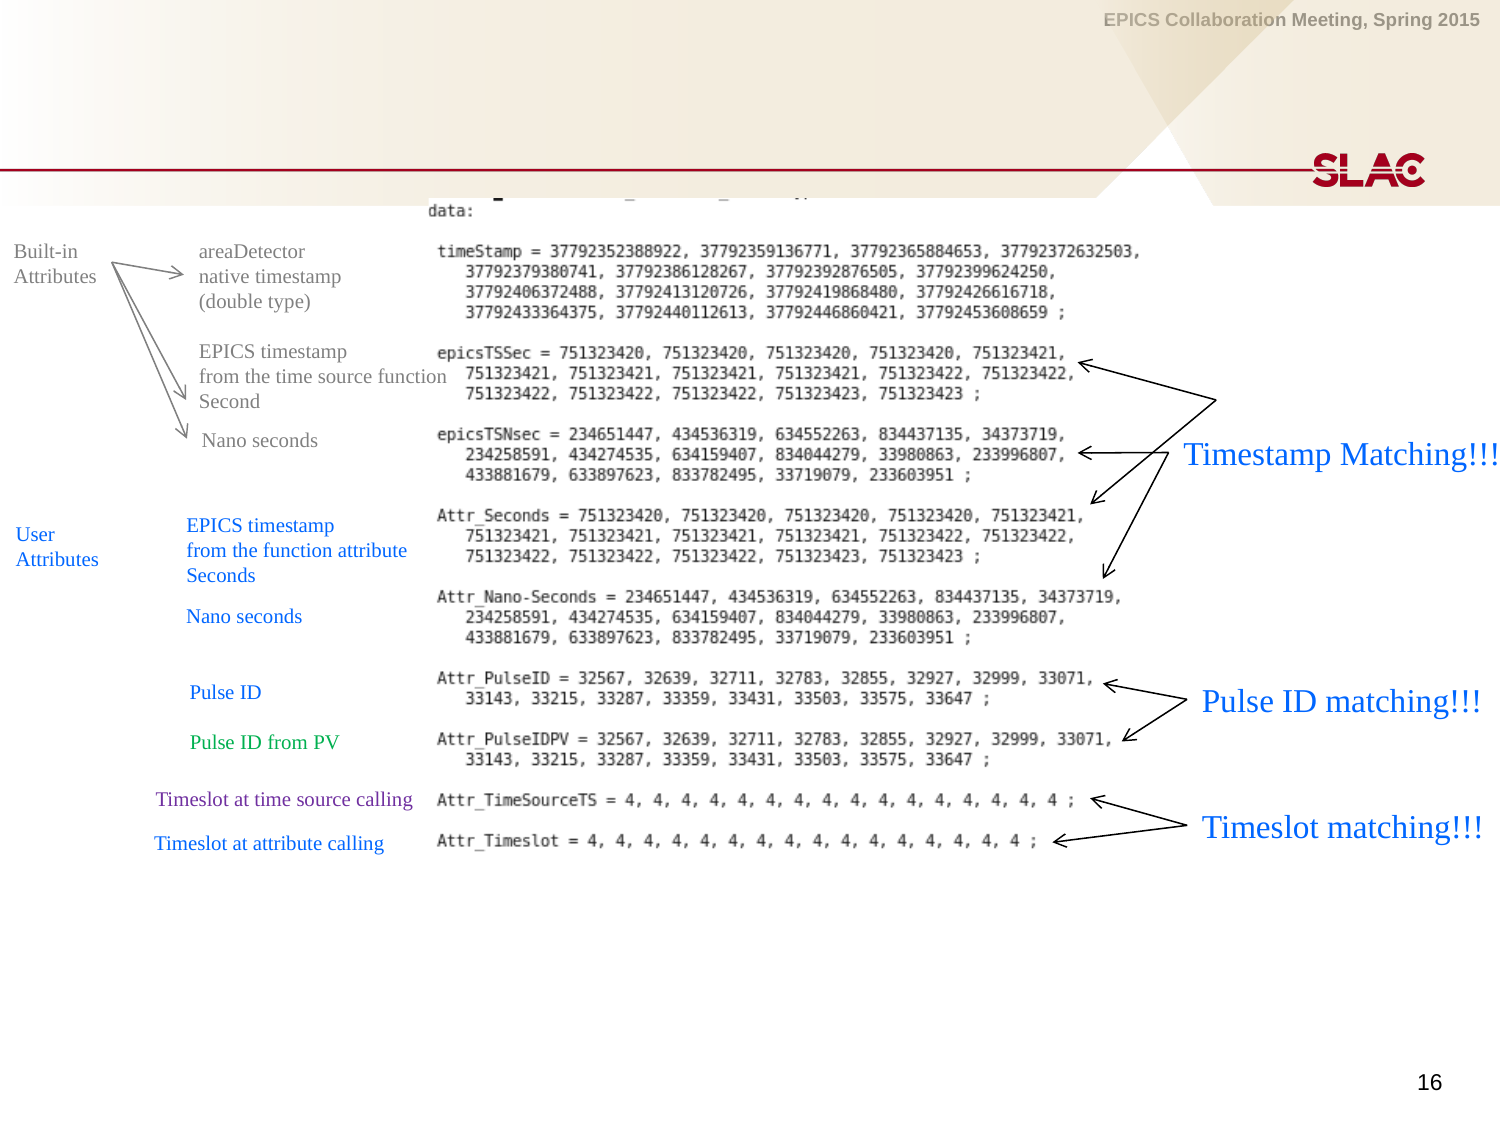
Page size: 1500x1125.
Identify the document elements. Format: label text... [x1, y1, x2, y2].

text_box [1102, 683, 1185, 701]
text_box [1102, 513, 1167, 580]
text_box Nano seconds [171, 595, 318, 636]
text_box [1121, 699, 1185, 742]
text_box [1089, 399, 1217, 505]
picture [0, 0, 1500, 859]
text_box Timestamp Matching!!! [1221, 425, 1500, 480]
text_box EPICS timestamp from the function attribute Seconds [171, 504, 423, 595]
text_box Nano seconds [186, 418, 334, 459]
slide_number 16 [1405, 1036, 1458, 1125]
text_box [112, 262, 187, 440]
text_box Pulse ID from PV [175, 721, 355, 761]
text_box areaDetector native timestamp (double type) [183, 229, 357, 320]
text_box User Attributes [0, 513, 114, 579]
text_box Pulse ID [174, 670, 277, 711]
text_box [1089, 797, 1185, 825]
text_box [1052, 825, 1185, 843]
text_box EPICS timestamp from the time source function Second [190, 330, 423, 421]
text_box Timeslot at time source calling [140, 777, 423, 818]
text_box Timeslot at attribute calling [139, 822, 400, 862]
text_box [1077, 361, 1217, 401]
text_box Pulse ID matching!!! [1187, 671, 1498, 727]
text_box Timeslot matching!!! [1187, 798, 1500, 853]
text_box Built-in Attributes [0, 229, 112, 295]
